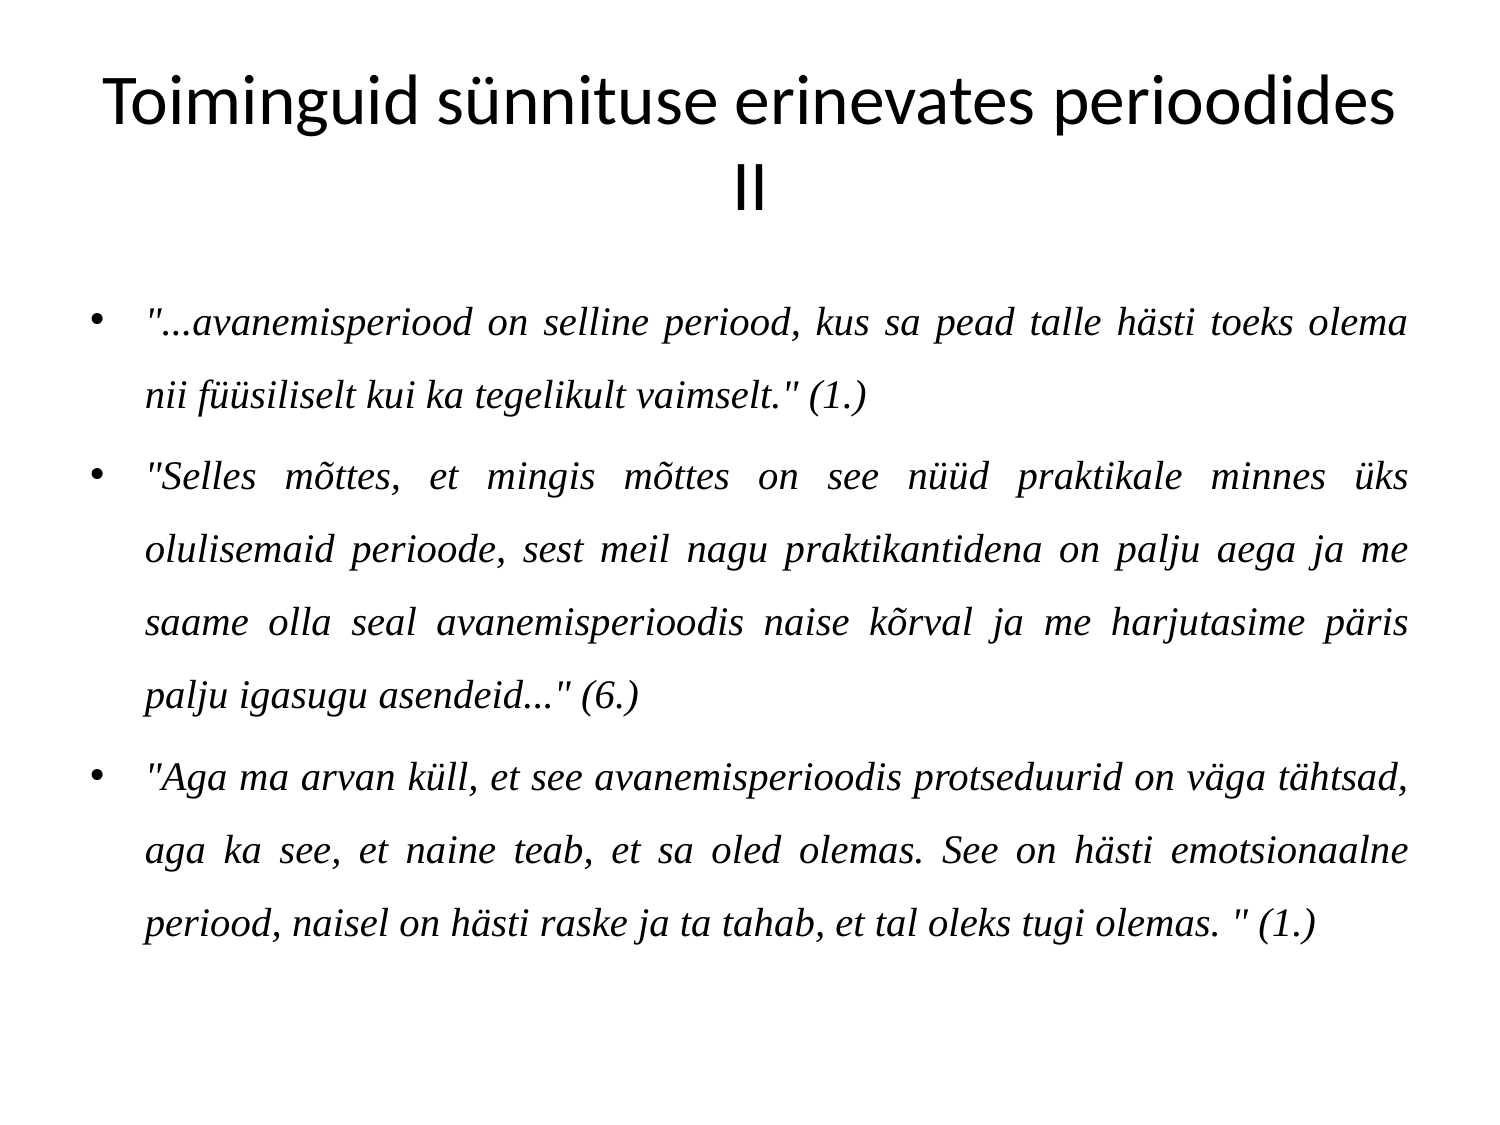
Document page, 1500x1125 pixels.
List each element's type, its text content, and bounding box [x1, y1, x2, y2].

list "...avanemisperiood on selline periood, kus sa pead talle hästi toeks olema nii füüsiliselt kui ka tegelikult vaimselt." (1.) "Selles mõttes, et mingis mõttes on see nüüd praktikale minnes üks olulisemaid perioode, sest meil nagu praktikantidena on palju aega ja me saame olla seal avanemisperioodis naise kõrval ja me harjutasime päris palju igasugu asendeid..." (6.) "Aga ma arvan küll, et see avanemisperioodis protseduurid on väga tähtsad, aga ka see, et naine teab, et sa oled olemas. See on hästi emotsionaalne periood, naisel on hästi raske ja ta tahab, et tal oleks tugi olemas. " (1.) [75, 262, 1425, 1005]
title Toiminguid sünnituse erinevates perioodides II [75, 45, 1425, 233]
